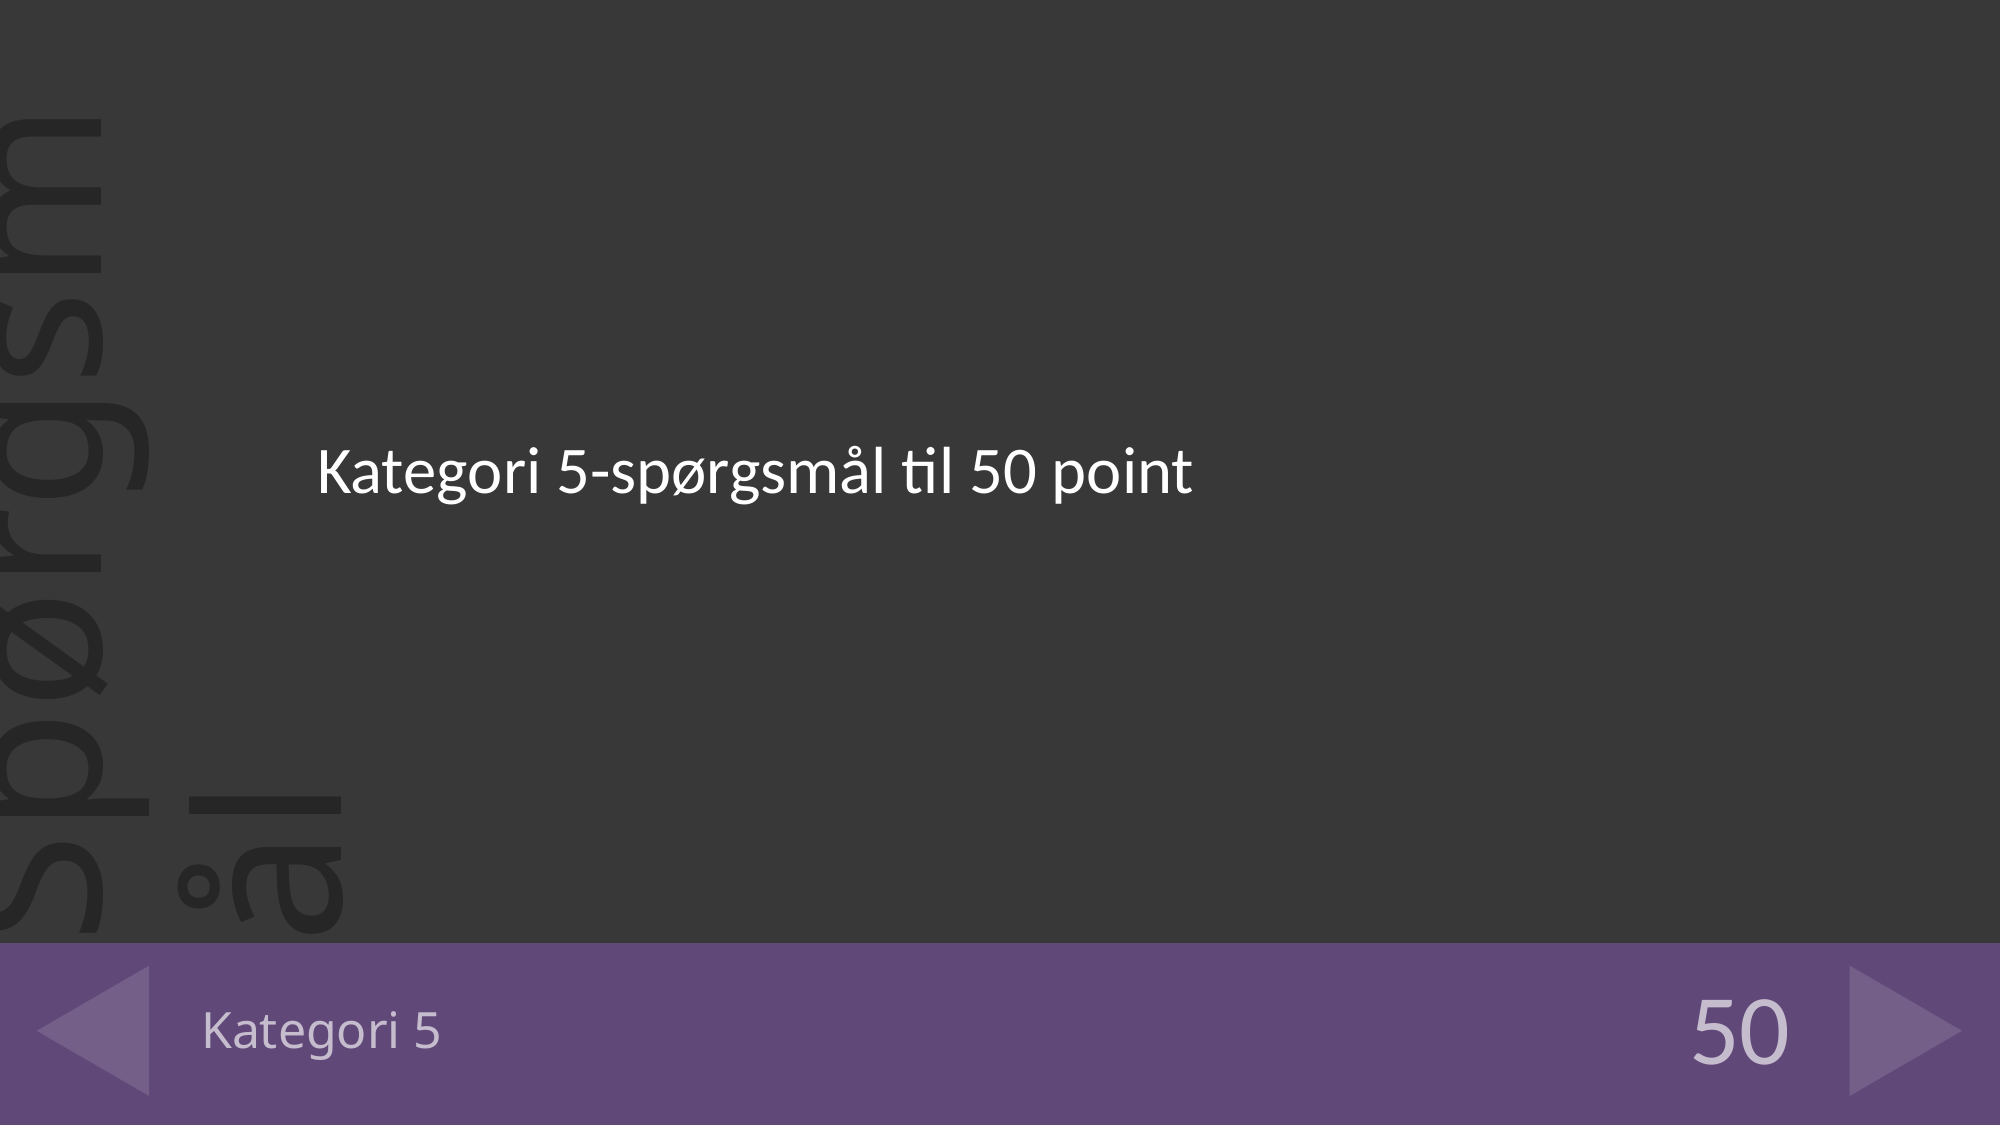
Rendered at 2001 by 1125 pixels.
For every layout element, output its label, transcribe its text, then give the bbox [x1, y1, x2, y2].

list Kategori 5-spørgsmål til 50 point [302, 307, 1760, 636]
list 50 [1494, 967, 1806, 1097]
title Kategori 5 [185, 967, 1494, 1097]
